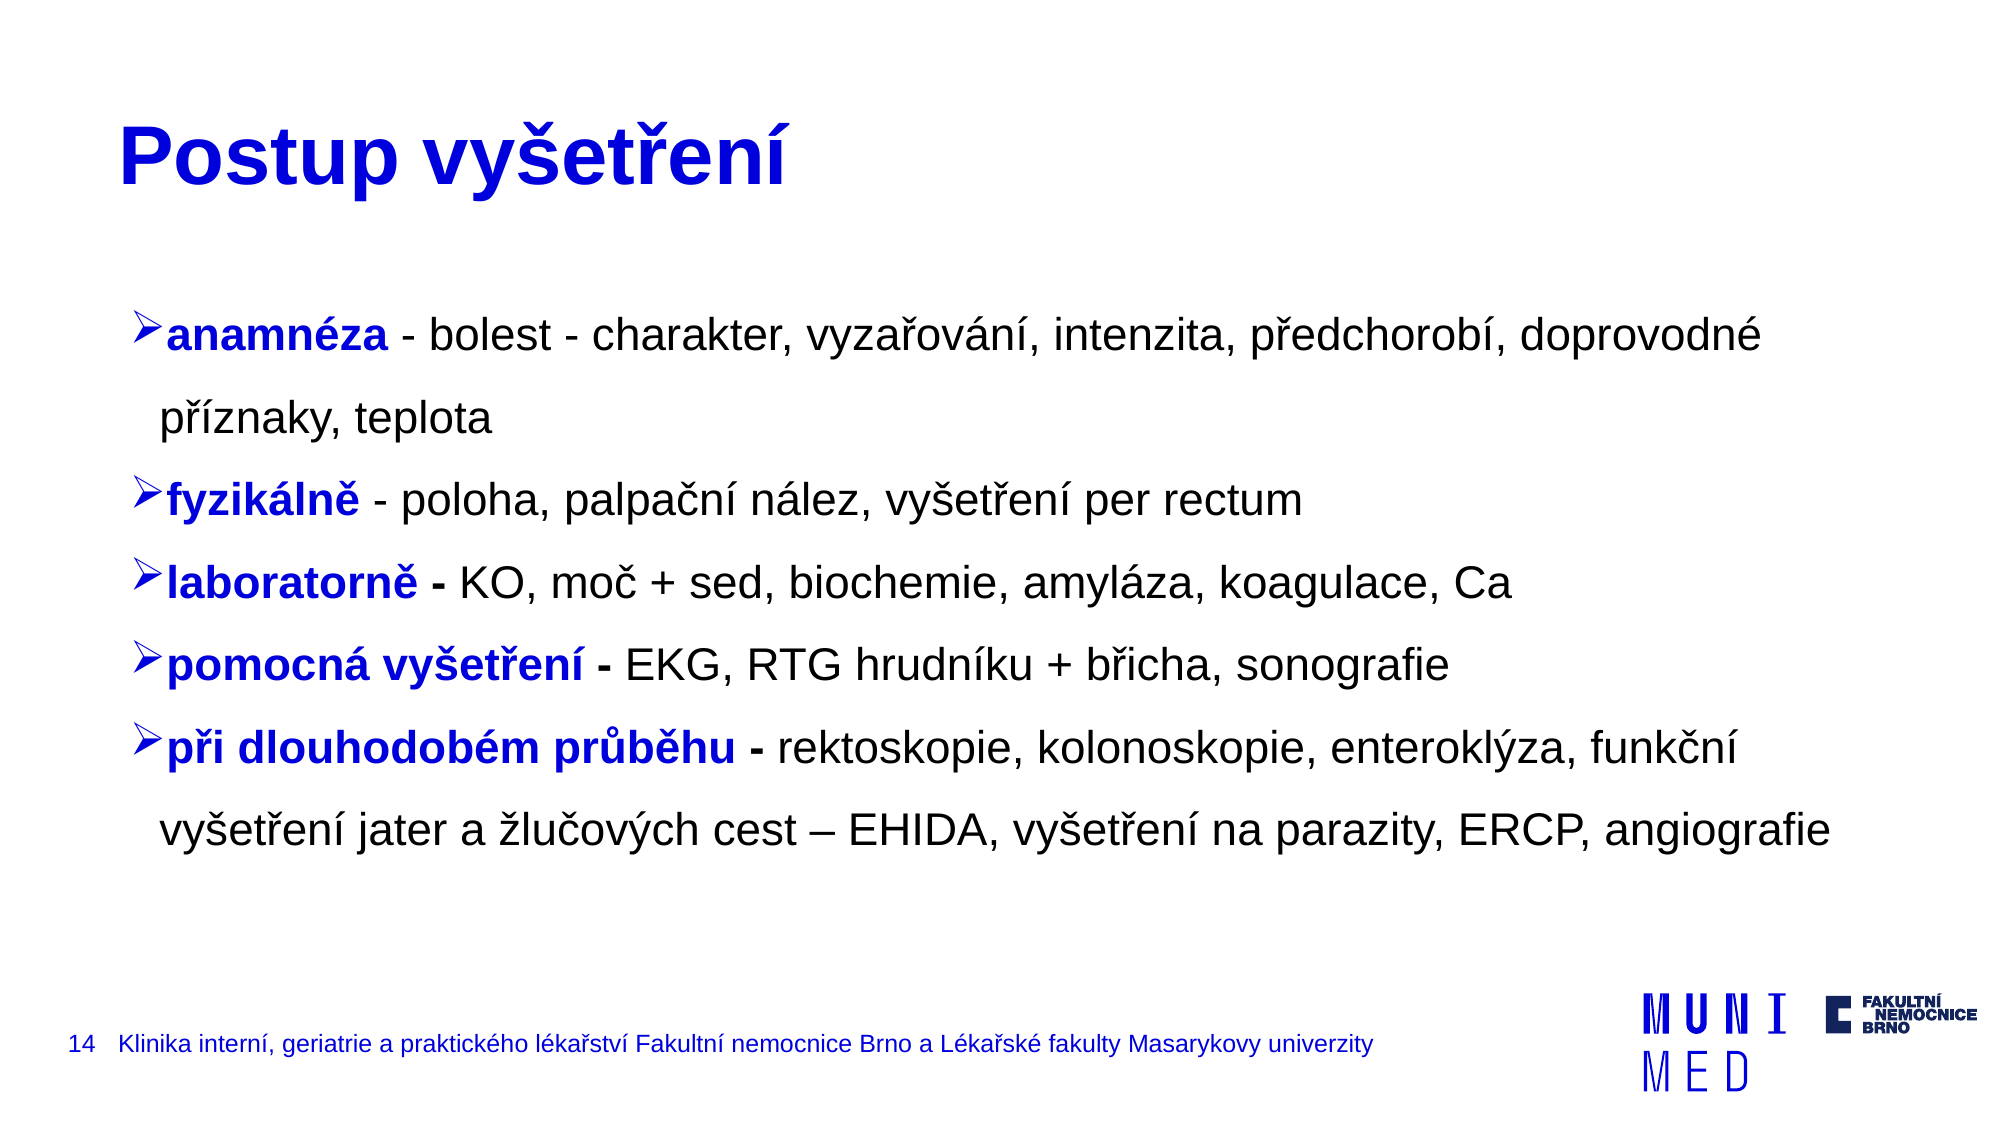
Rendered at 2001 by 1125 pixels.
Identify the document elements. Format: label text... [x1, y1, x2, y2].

list anamnéza - bolest - charakter, vyzařování, intenzita, předchorobí, doprovodné příznaky, teplota fyzikálně - poloha, palpační nález, vyšetření per rectum laboratorně - KO, moč + sed, biochemie, amyláza, koagulace, Ca pomocná vyšetření - EKG, RTG hrudníku + břicha, sonografie při dlouhodobém průběhu - rektoskopie, kolonoskopie, enteroklýza, funkční vyšetření jater a žlučových cest – EHIDA, vyšetření na parazity, ERCP, angiografie [118, 277, 1883, 957]
title Postup vyšetření [118, 118, 1883, 193]
footer Klinika interní, geriatrie a praktického lékařství Fakultní nemocnice Brno a Lékařské fakulty Masarykovy univerzity [118, 1021, 1418, 1063]
slide_number 14 [67, 1021, 110, 1063]
